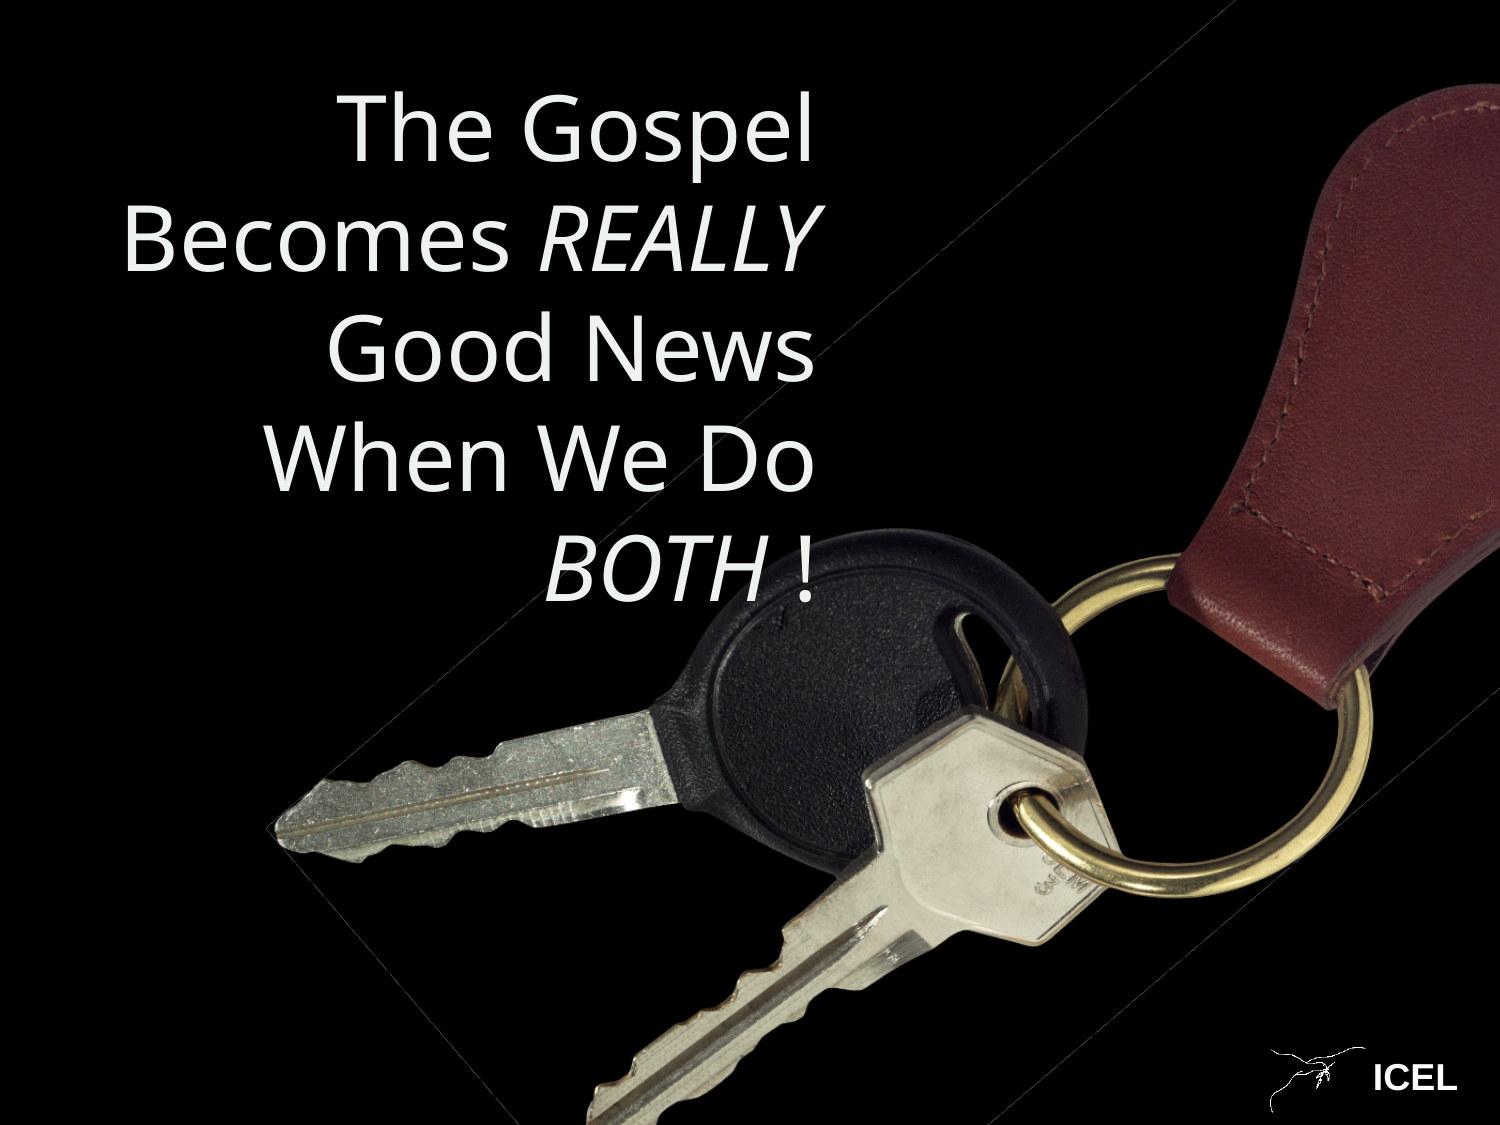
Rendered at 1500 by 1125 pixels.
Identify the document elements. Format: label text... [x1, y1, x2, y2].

text_box The Gospel Becomes REALLY Good News When We Do BOTH ! [76, 62, 833, 628]
picture [268, 0, 1500, 1125]
picture [1269, 1046, 1366, 1113]
